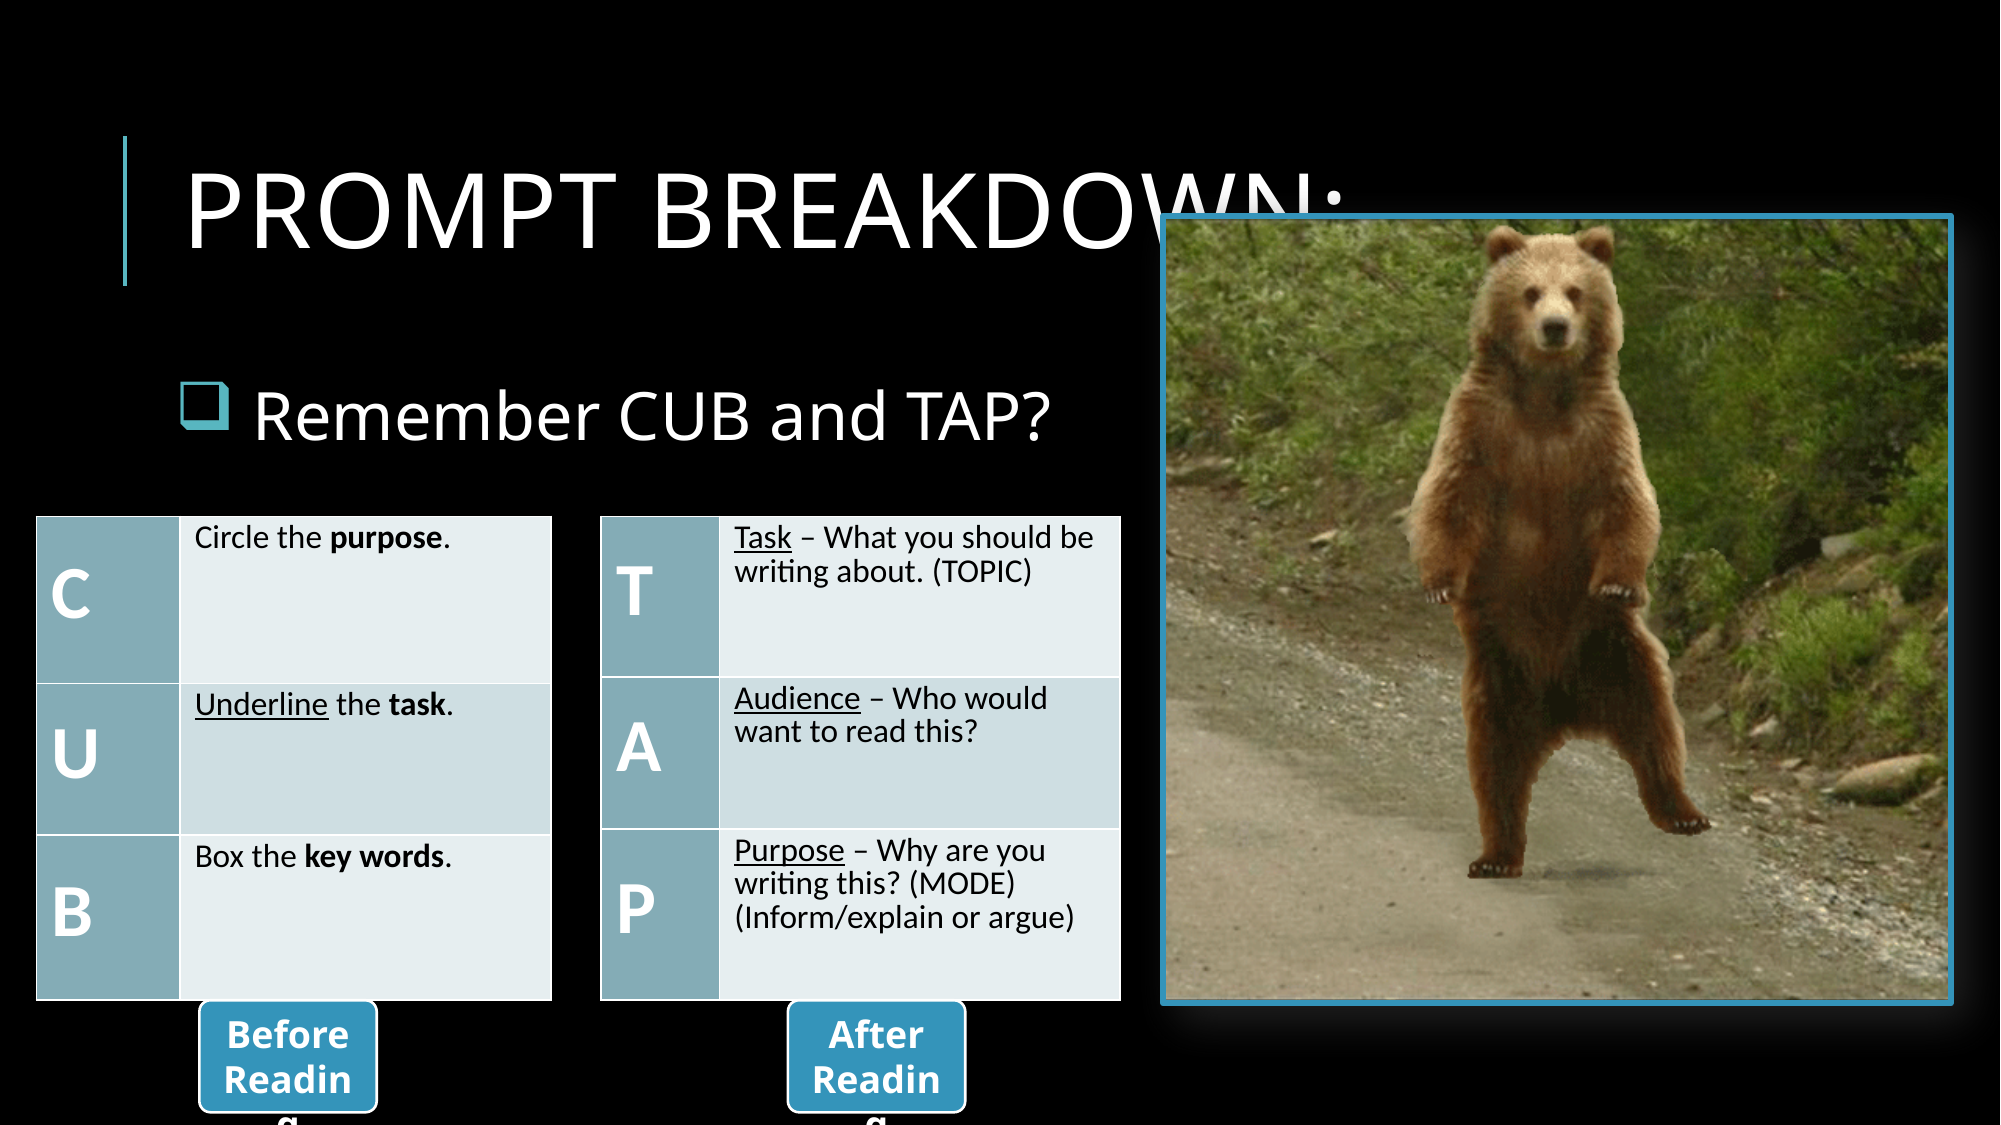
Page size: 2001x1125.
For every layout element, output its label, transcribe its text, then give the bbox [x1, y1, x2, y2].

table_header T [602, 517, 719, 676]
table_cell B [37, 836, 179, 999]
text_box After Reading [786, 998, 967, 1114]
table_cell A [602, 678, 719, 828]
table_cell Box the key words. [181, 836, 550, 999]
table_cell P [602, 830, 719, 999]
list Remember CUB and TAP? [168, 375, 1084, 1035]
table_header Task – What you should be writing about. (TOPIC) [720, 517, 1119, 676]
table_cell Audience – Who would want to read this? [720, 678, 1119, 828]
title Prompt Breakdown: [168, 96, 1763, 342]
picture [1166, 218, 1948, 1001]
table_header Circle the purpose. [181, 517, 550, 683]
table_cell U [37, 684, 179, 834]
table_cell Purpose – Why are you writing this? (MODE) (Inform/explain or argue) [720, 830, 1119, 999]
table_header C [37, 517, 179, 683]
table_cell Underline the task. [181, 684, 550, 834]
text_box Before Reading [198, 998, 379, 1114]
